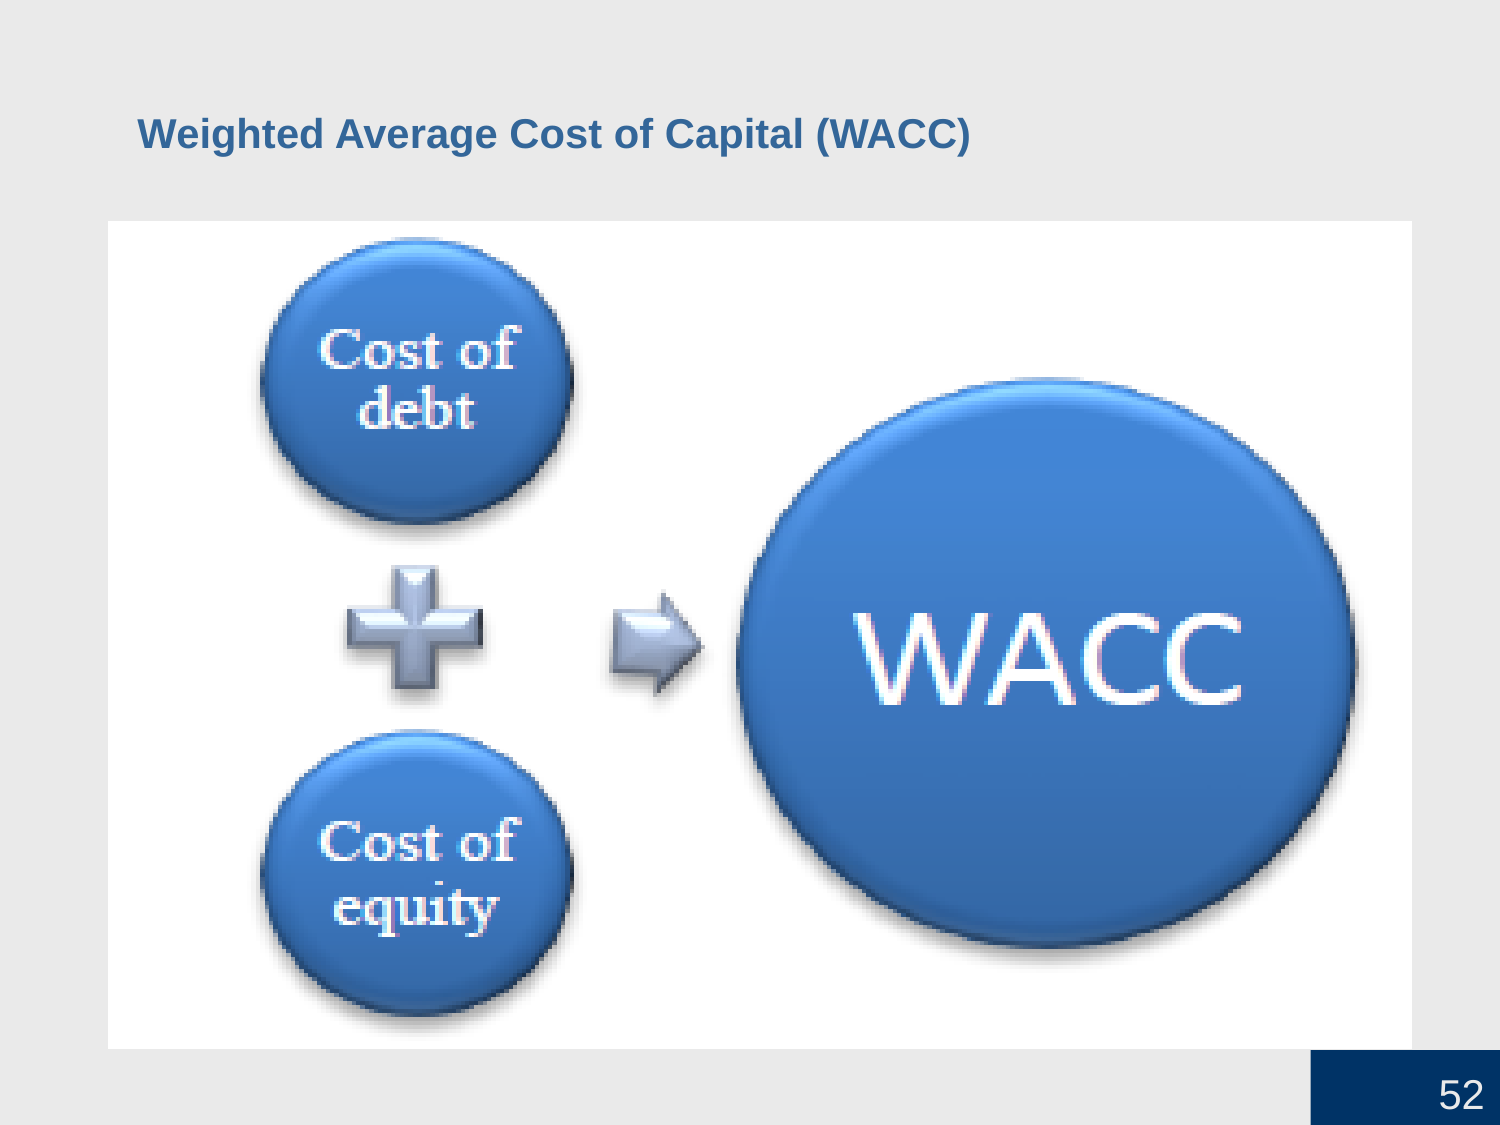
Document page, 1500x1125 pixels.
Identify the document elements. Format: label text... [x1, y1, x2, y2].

title Weighted Average Cost of Capital (WACC) [122, 98, 1462, 165]
slide_number 52 [1310, 1049, 1500, 1125]
picture [107, 221, 1412, 1050]
